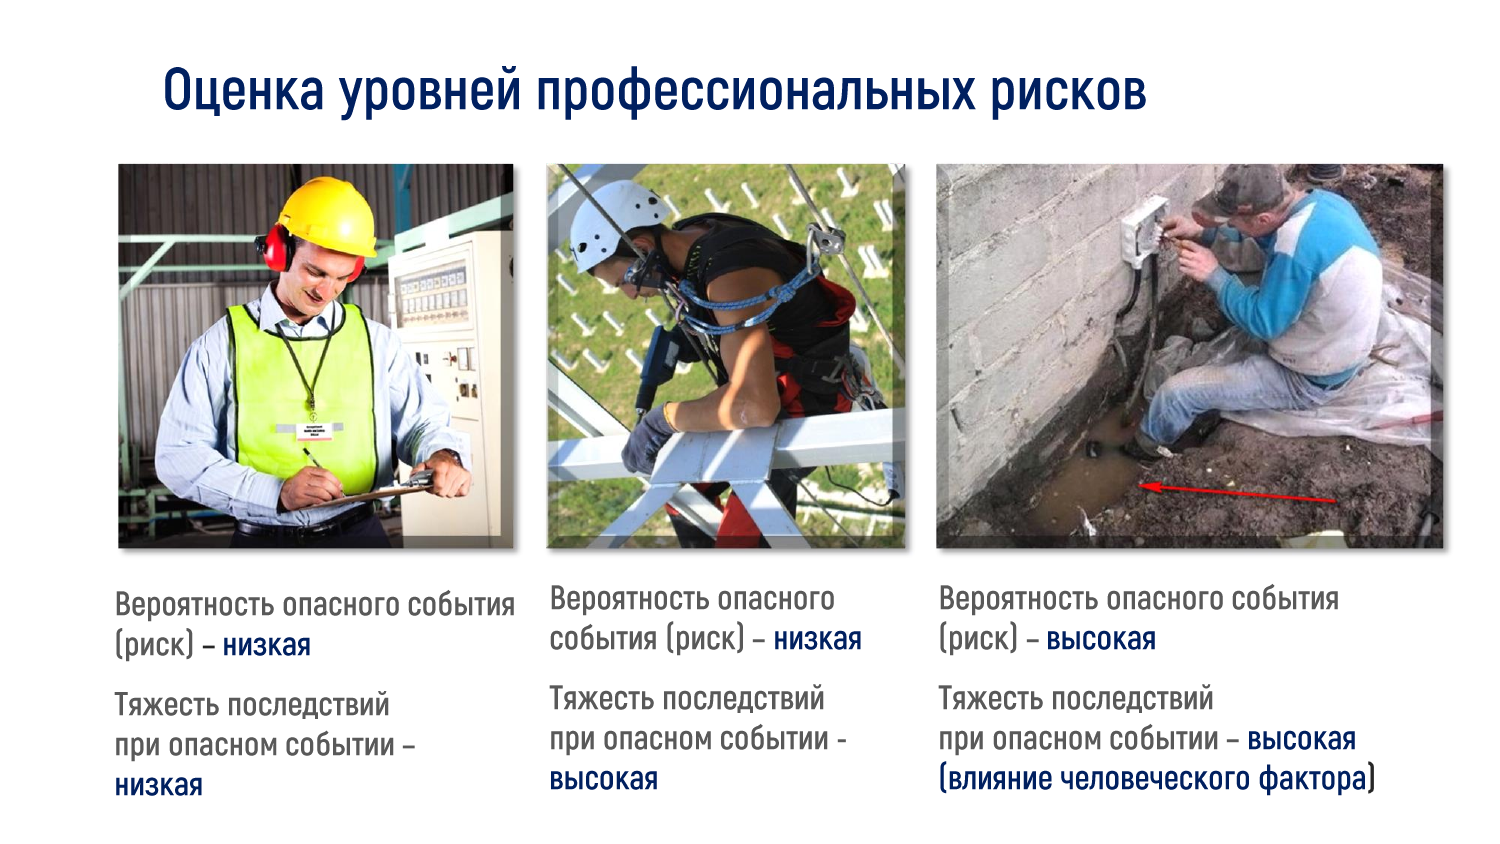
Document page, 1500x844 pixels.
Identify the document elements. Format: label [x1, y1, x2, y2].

picture [933, 161, 1454, 559]
text_box [938, 674, 1386, 796]
picture [115, 161, 524, 559]
text_box [548, 674, 859, 796]
picture [542, 161, 916, 559]
text_box [114, 581, 537, 663]
text_box [549, 575, 877, 656]
text_box [114, 681, 430, 803]
picture [162, 50, 1173, 121]
text_box [938, 575, 1361, 656]
